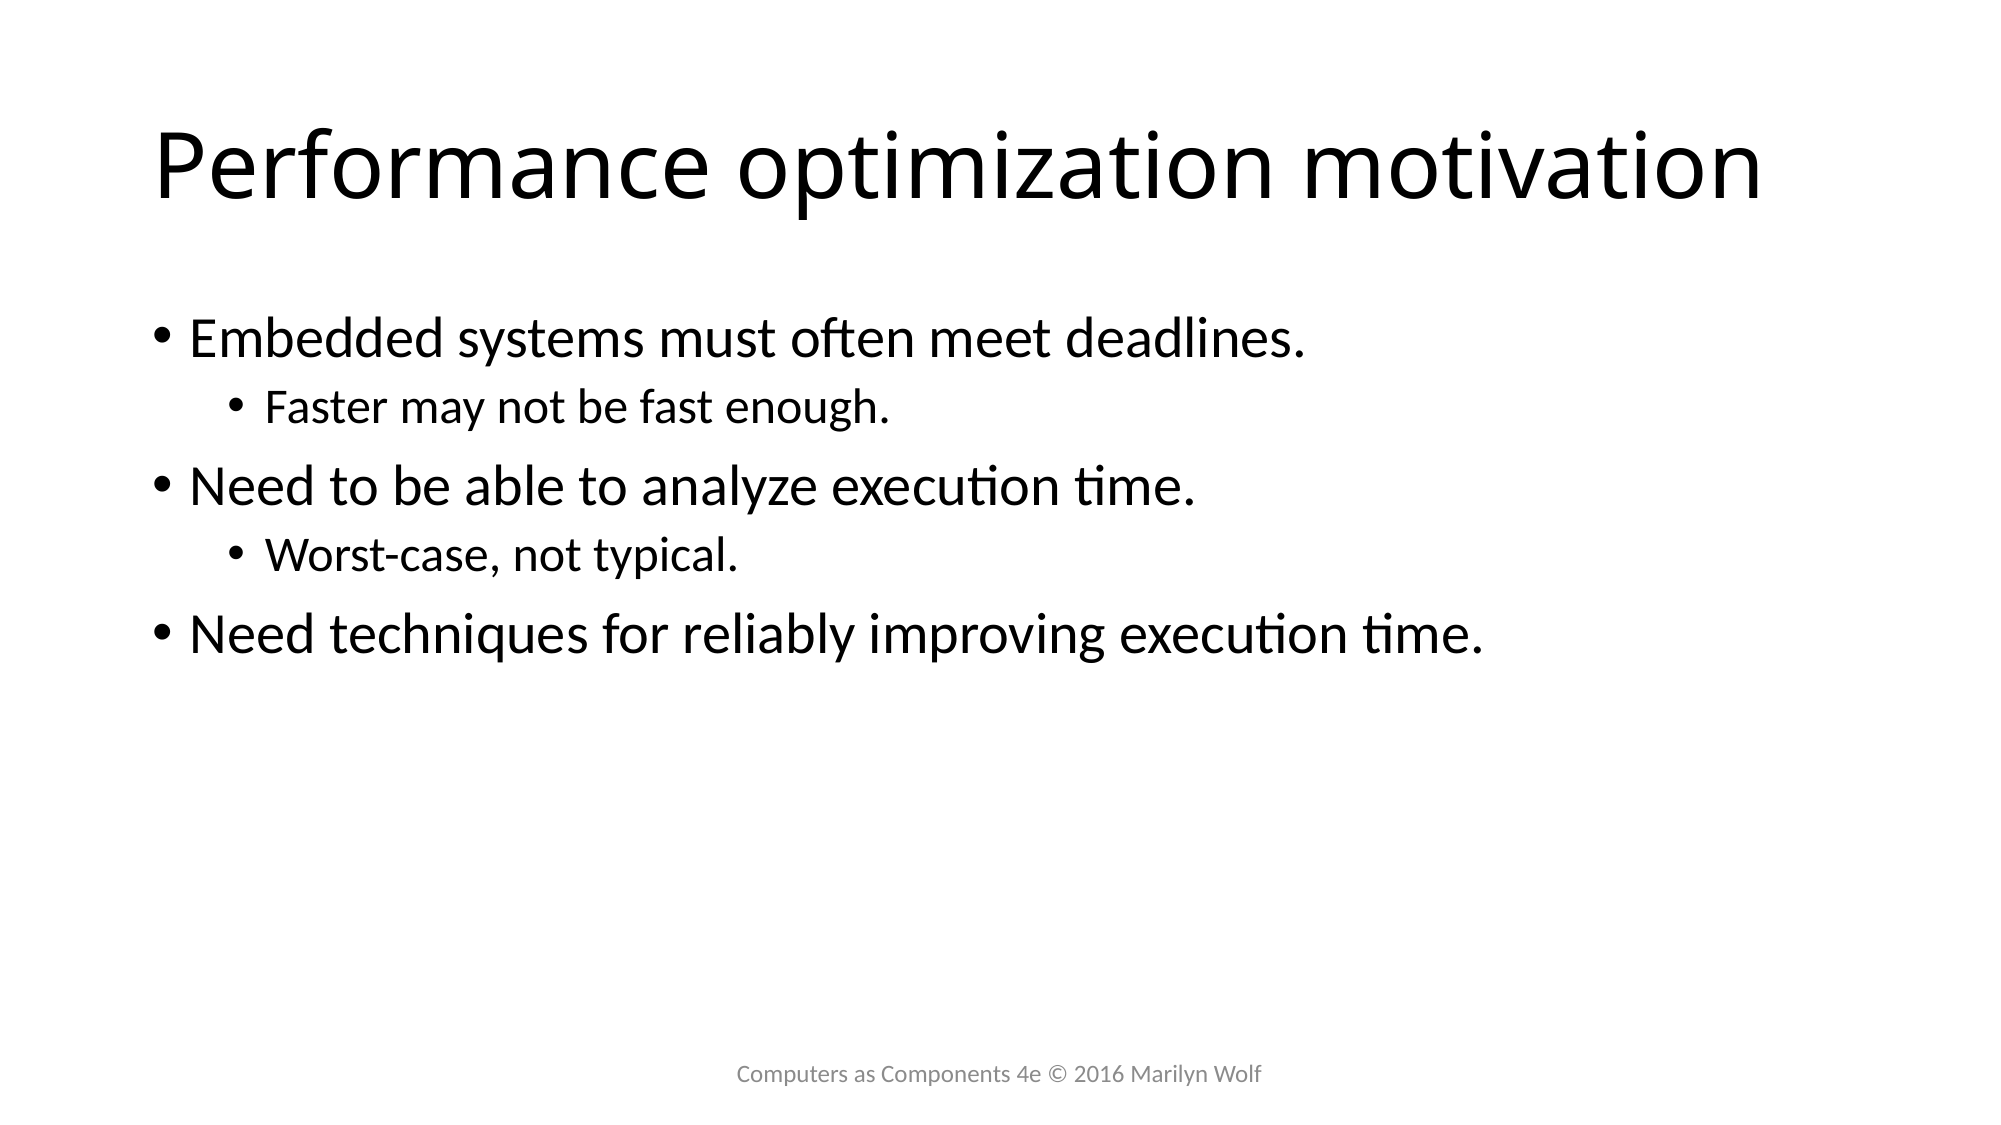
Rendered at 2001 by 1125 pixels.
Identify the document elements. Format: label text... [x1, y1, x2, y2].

list Embedded systems must often meet deadlines. Faster may not be fast enough. Need to be able to analyze execution time. Worst-case, not typical. Need techniques for reliably improving execution time. [137, 299, 1863, 1014]
footer Computers as Components 4e © 2016 Marilyn Wolf [662, 1042, 1338, 1103]
title Performance optimization motivation [137, 59, 1863, 278]
